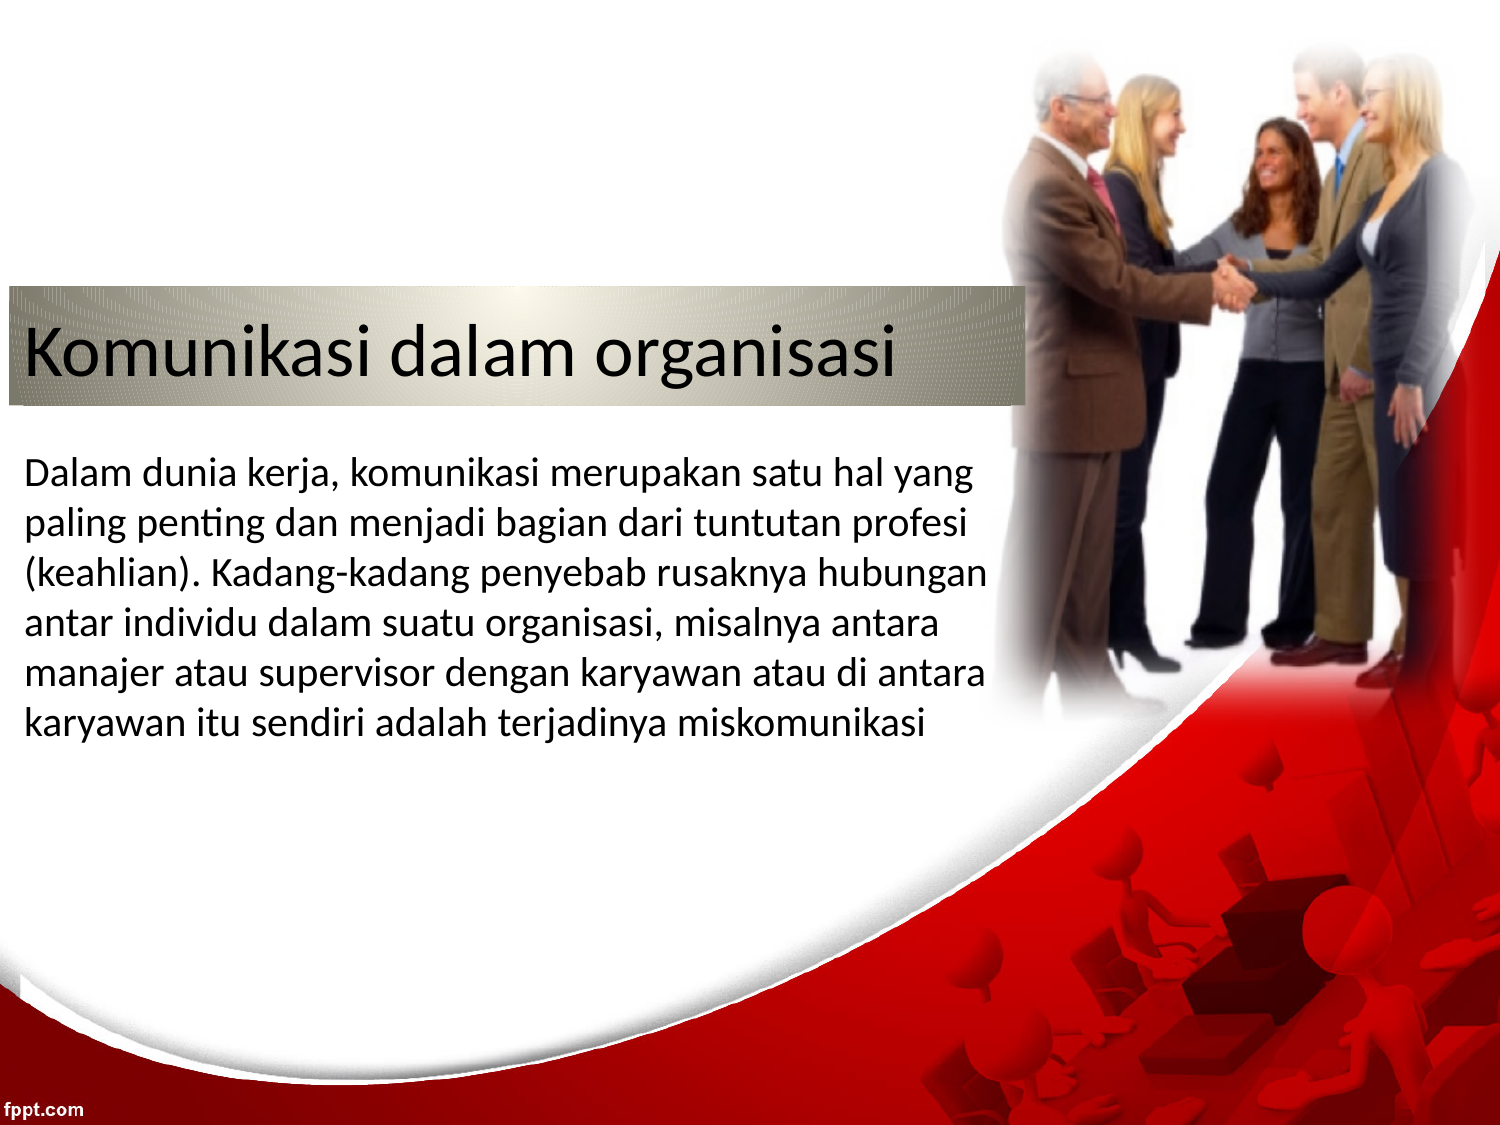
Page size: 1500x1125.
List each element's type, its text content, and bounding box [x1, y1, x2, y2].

title Komunikasi dalam organisasi [9, 286, 970, 406]
subtitle Dalam dunia kerja, komunikasi merupakan satu hal yang paling penting dan menjadi bagian dari tuntutan profesi (keahlian). Kadang-kadang penyebab rusaknya hubungan antar individu dalam suatu organisasi, misalnya antara manajer atau supervisor dengan karyawan atau di antara karyawan itu sendiri adalah terjadinya miskomunikasi [9, 437, 1060, 763]
picture [0, 0, 1500, 1125]
